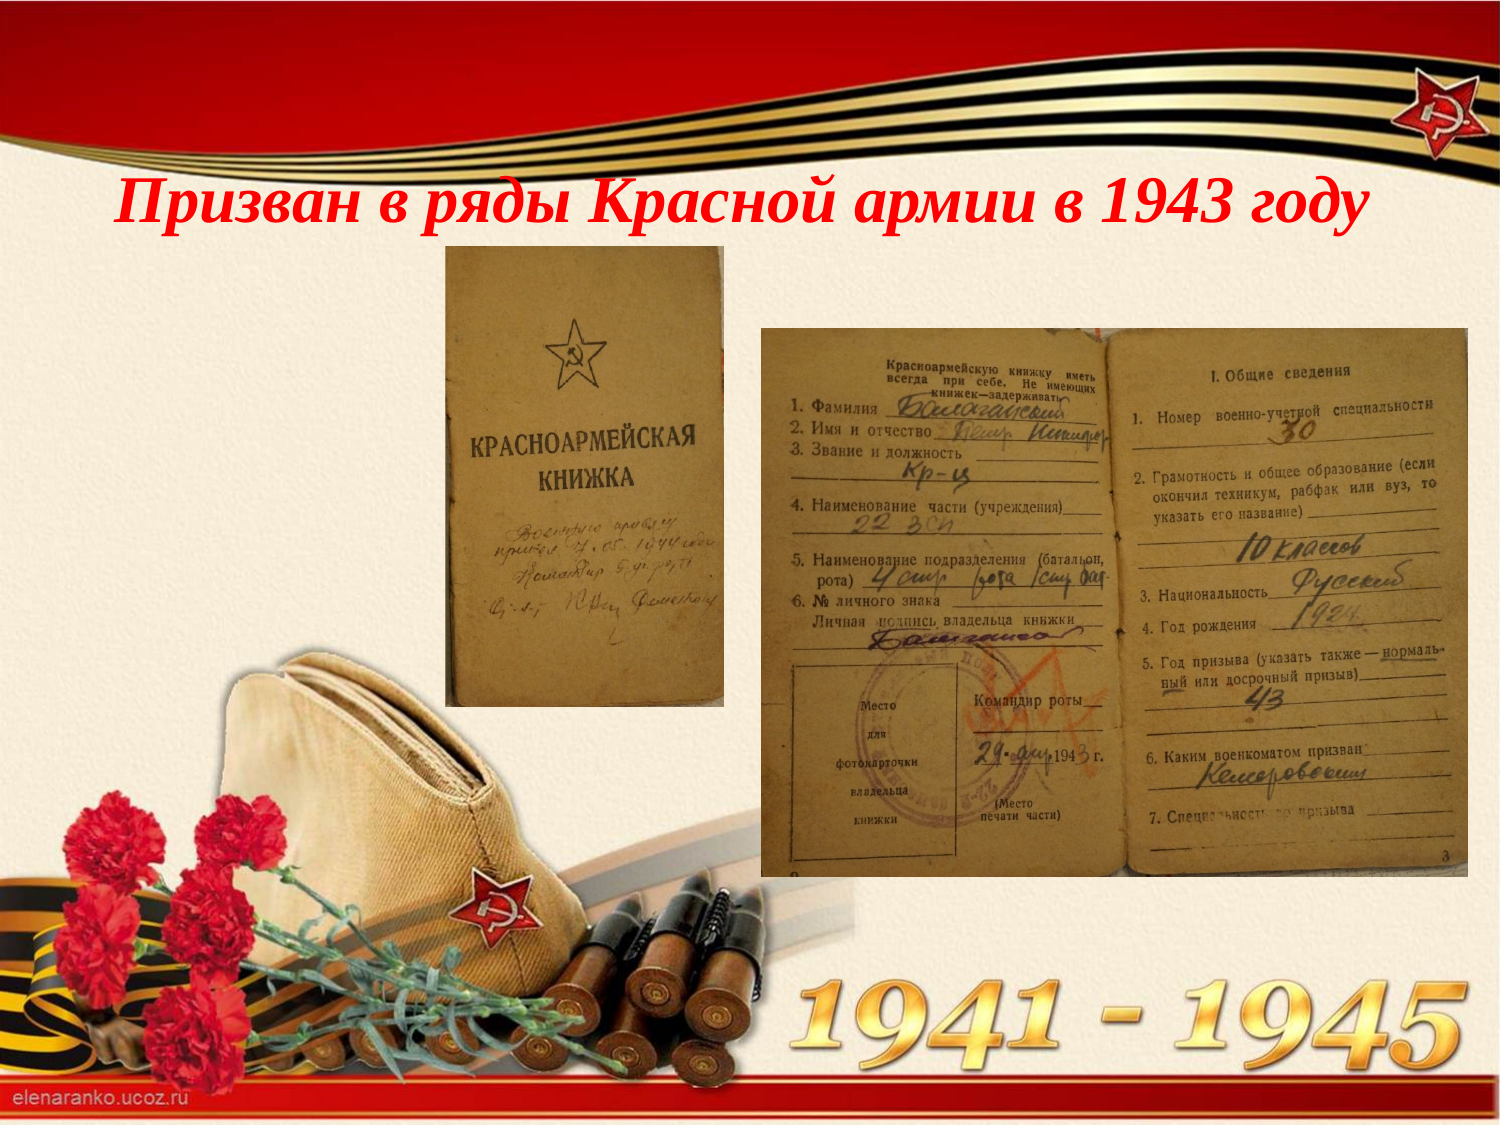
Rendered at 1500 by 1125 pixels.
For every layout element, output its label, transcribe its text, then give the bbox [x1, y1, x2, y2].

picture [0, 0, 1500, 1125]
title Призван в ряды Красной армии в 1943 году [76, 125, 1427, 268]
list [445, 245, 724, 707]
